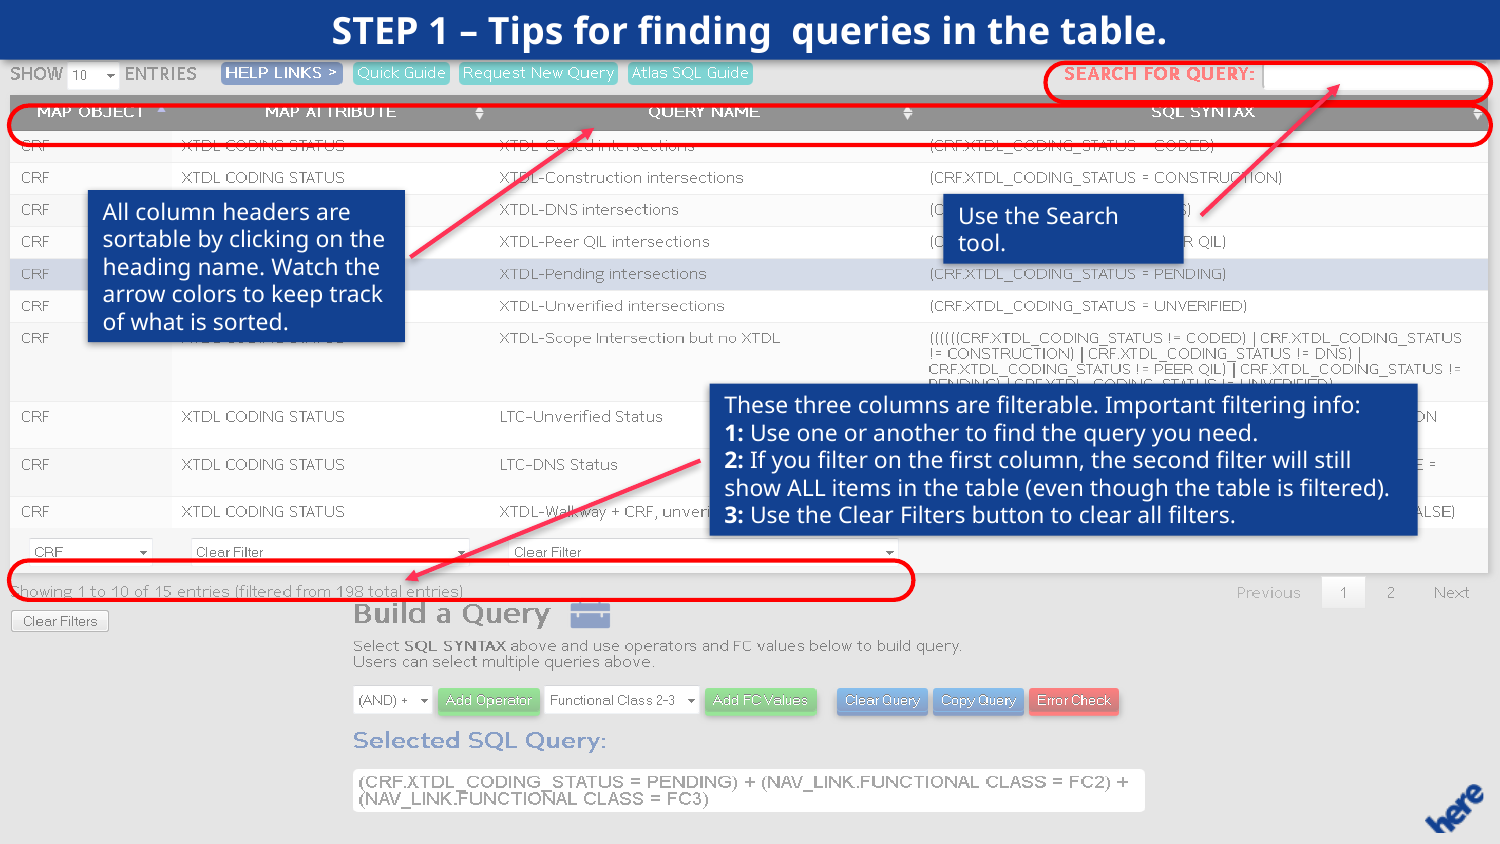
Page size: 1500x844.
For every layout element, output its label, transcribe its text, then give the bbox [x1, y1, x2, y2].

text_box [1043, 60, 1494, 104]
text_box [6, 558, 916, 602]
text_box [410, 127, 595, 258]
text_box Use the Search tool. [940, 191, 1187, 267]
text_box All column headers are sortable by clicking on the heading name. Watch the arrow colors to keep track of what is sorted. [85, 187, 408, 345]
text_box STEP 1 – Tips for finding queries in the table. [0, 0, 1500, 60]
text_box These three columns are filterable. Important filtering info: 1: Use one or another to find the query you need. 2: If you filter on the first column, the second filter will still show ALL items in the table (even though the table is filtered). 3: Use the Clear Filters button to clear all filters. [706, 380, 1421, 539]
text_box [6, 103, 1195, 148]
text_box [1200, 83, 1341, 216]
text_box [1345, 103, 1493, 148]
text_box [404, 460, 701, 581]
